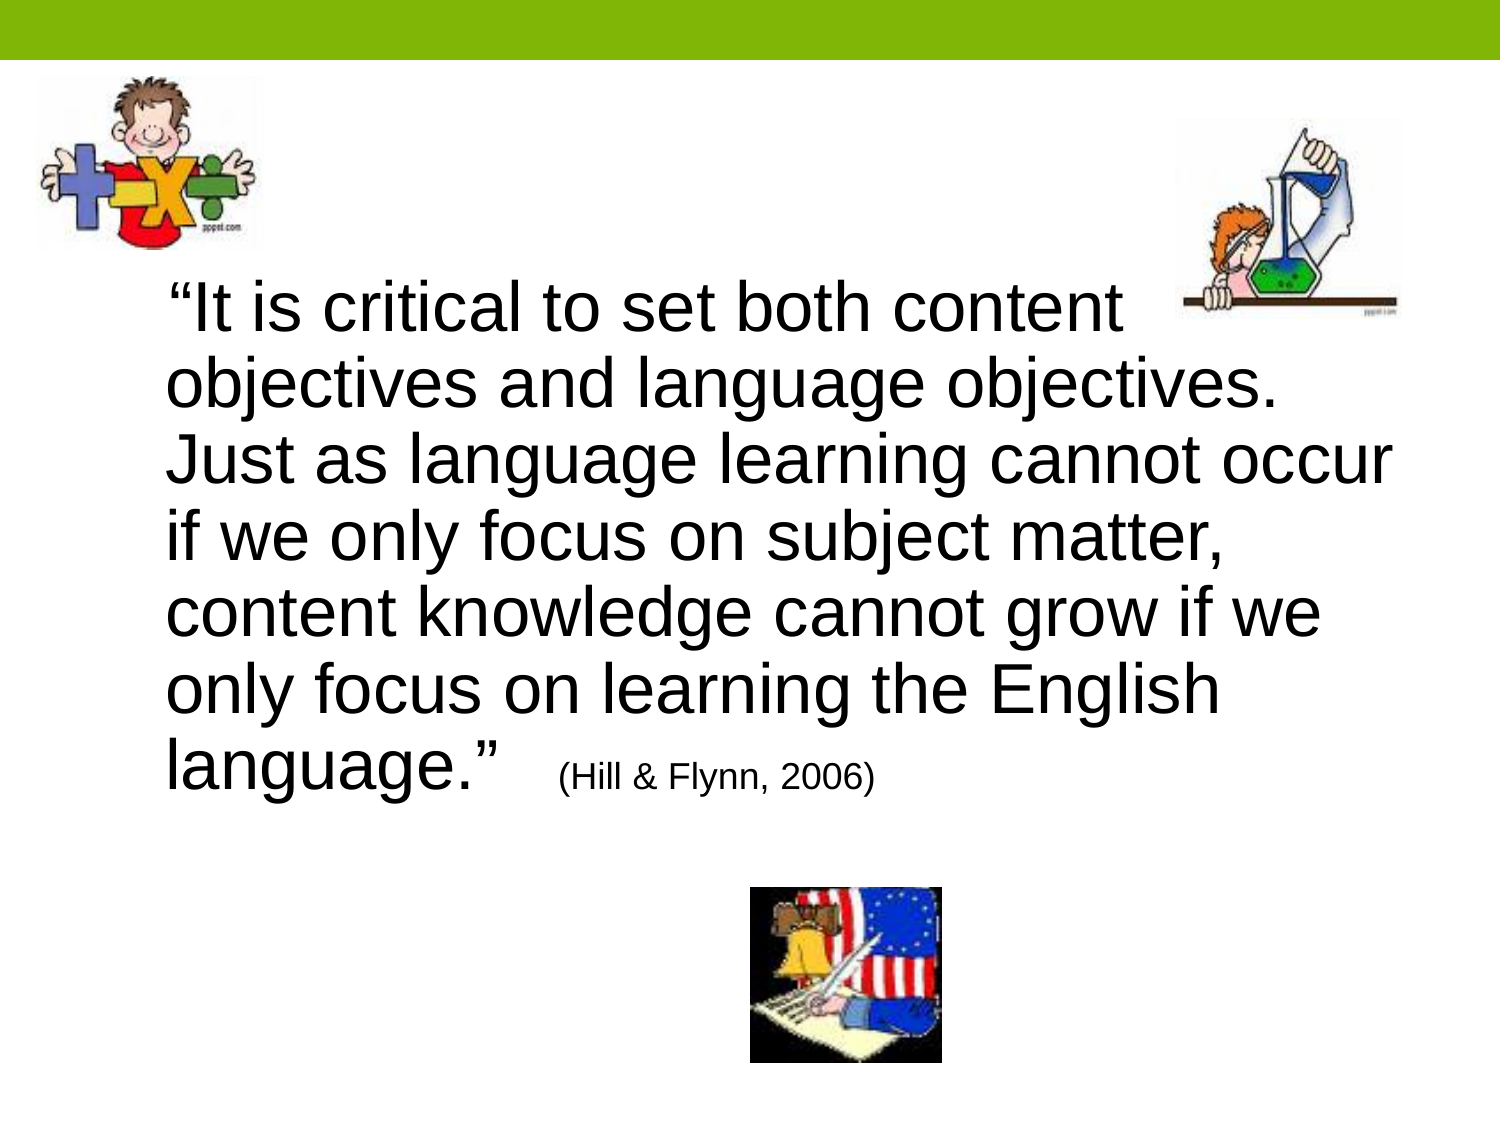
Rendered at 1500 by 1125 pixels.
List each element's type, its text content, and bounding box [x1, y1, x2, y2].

list “It is critical to set both content objectives and language objectives. Just as language learning cannot occur if we only focus on subject matter, content knowledge cannot grow if we only focus on learning the English language.” (Hill & Flynn, 2006) [75, 262, 1425, 1063]
picture [749, 887, 942, 1064]
picture [36, 76, 264, 251]
picture [1175, 118, 1402, 319]
